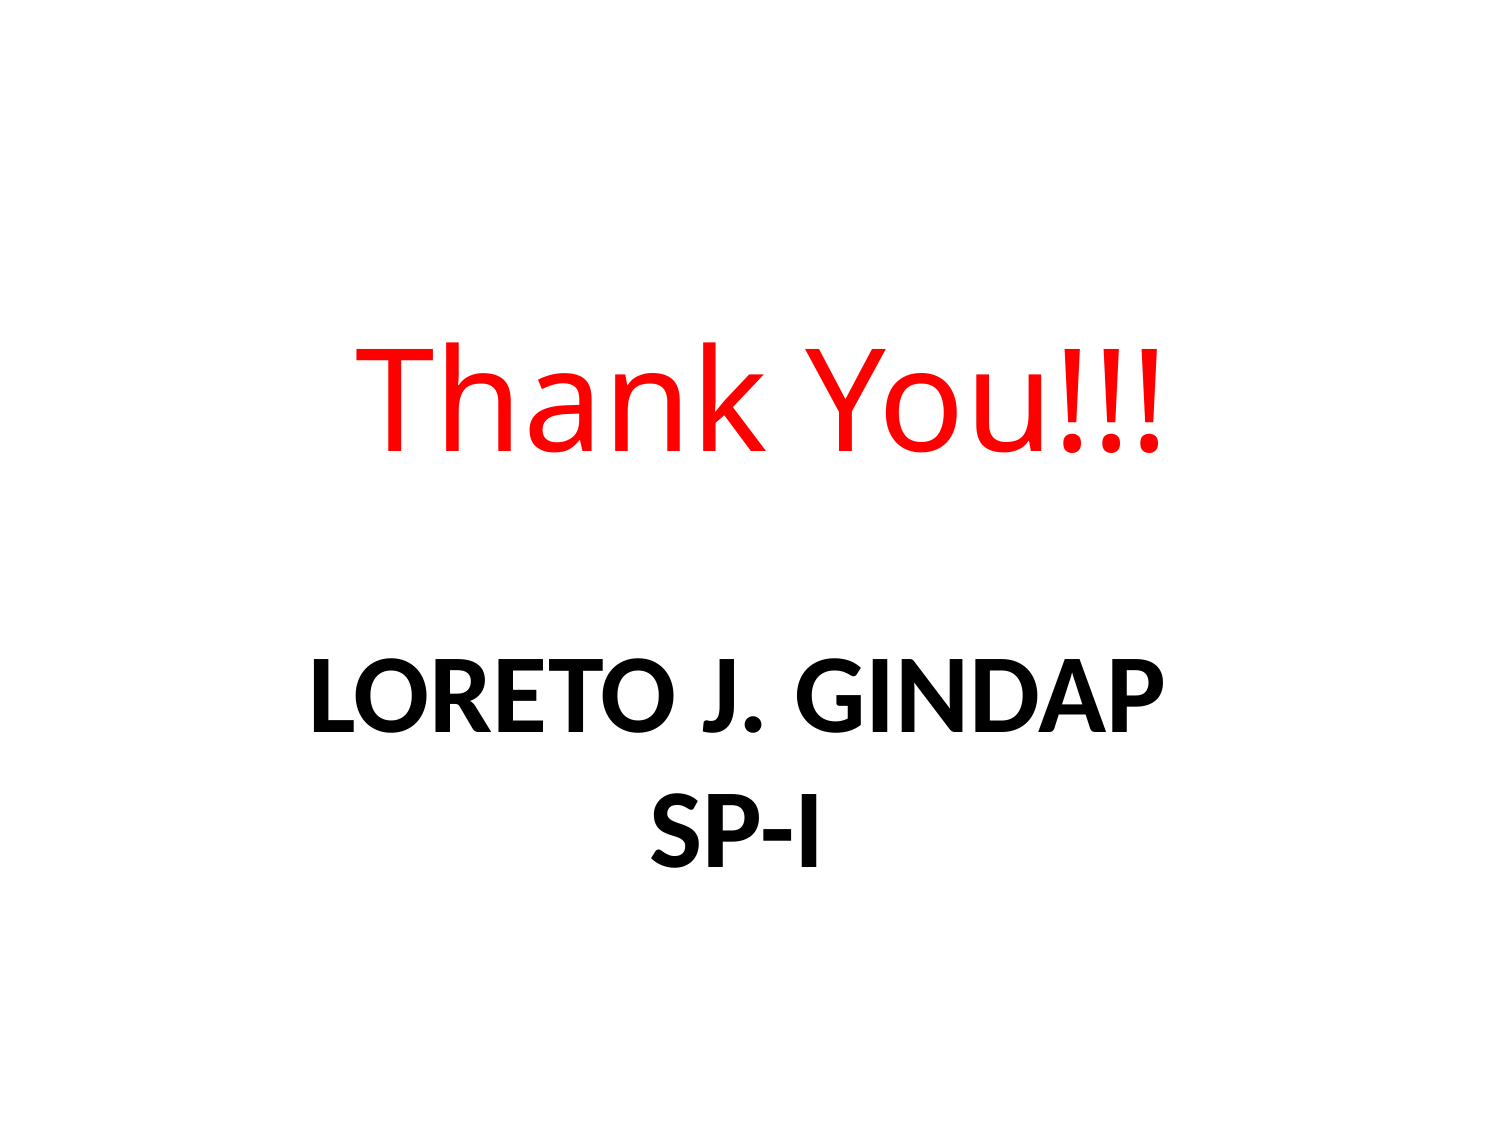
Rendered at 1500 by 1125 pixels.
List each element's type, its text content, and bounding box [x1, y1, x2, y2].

title LORETO J. GINDAP SP-I [99, 612, 1375, 836]
list Thank You!!! [125, 299, 1400, 488]
